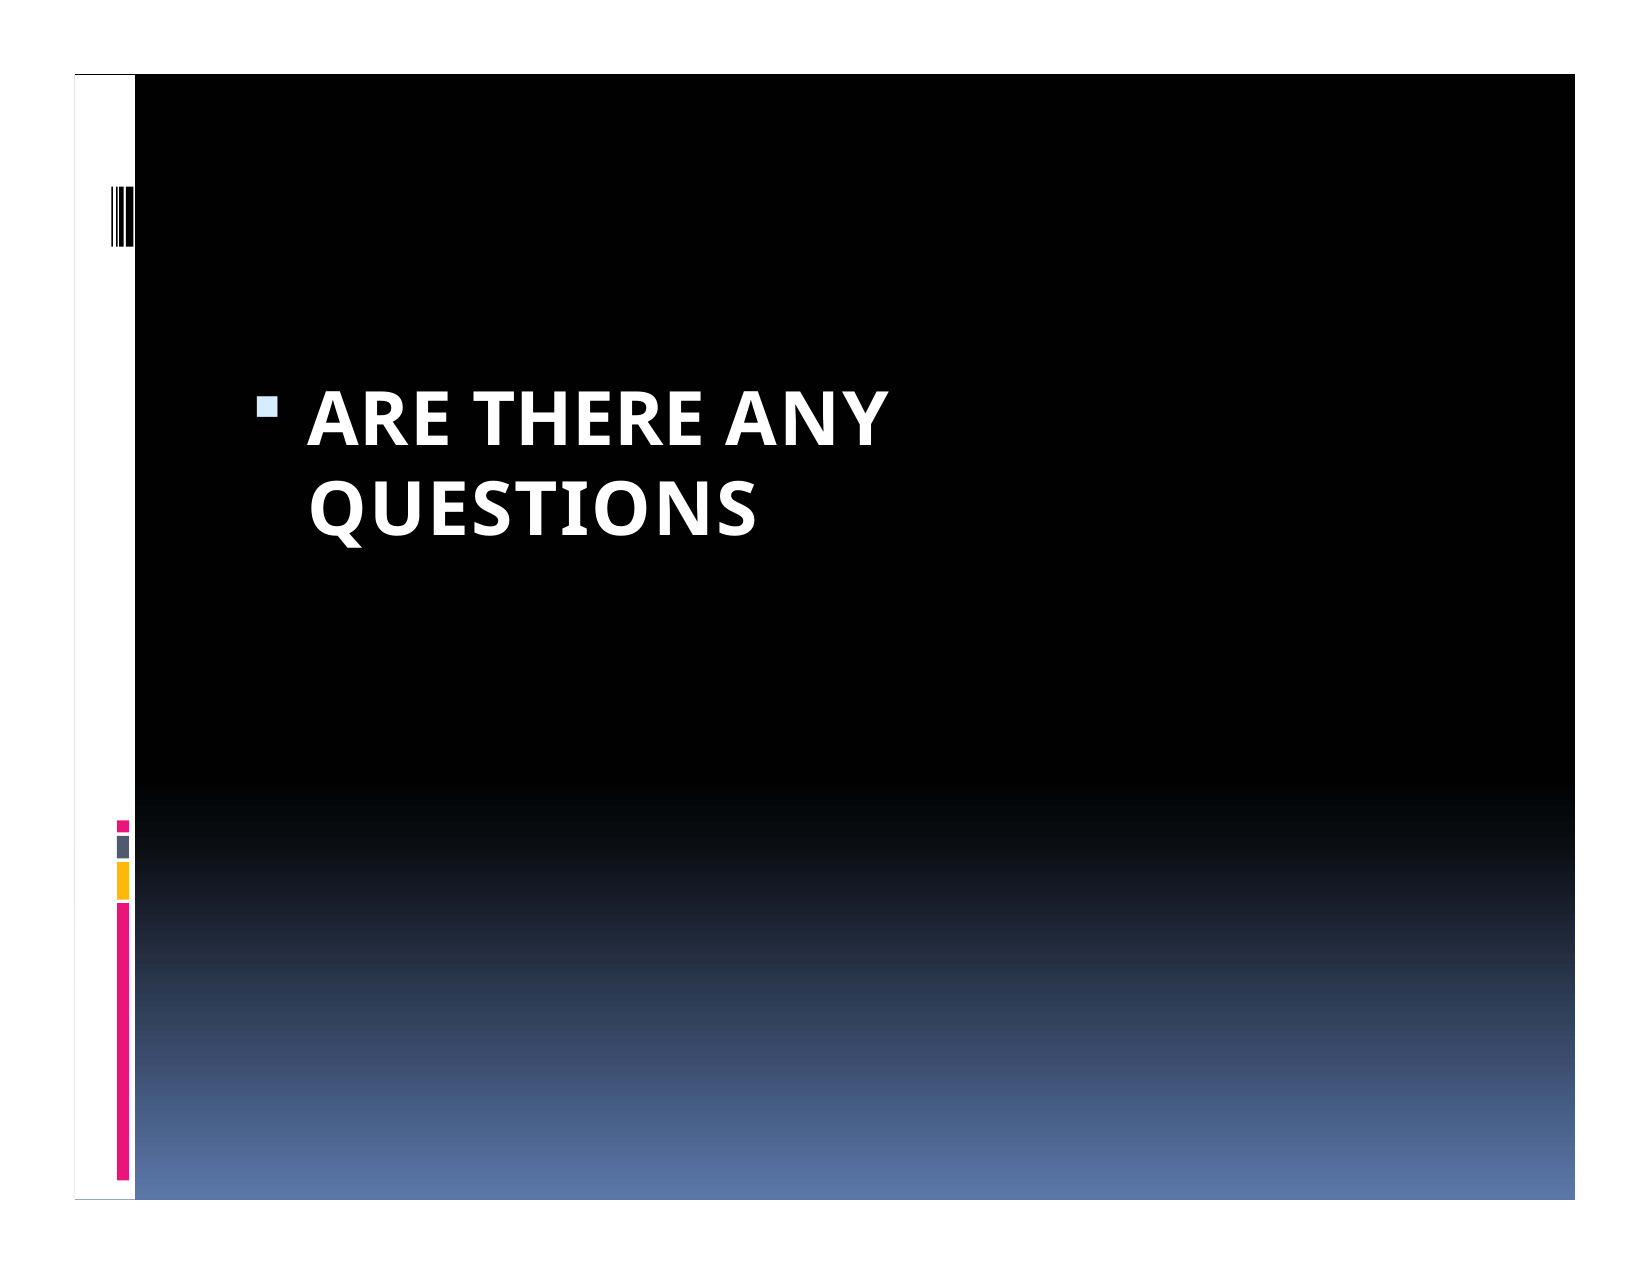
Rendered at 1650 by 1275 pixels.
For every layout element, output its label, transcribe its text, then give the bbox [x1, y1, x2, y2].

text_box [74, 74, 136, 1200]
picture [136, 74, 1575, 1200]
text_box ARE THERE ANY QUESTIONS [249, 368, 1275, 551]
